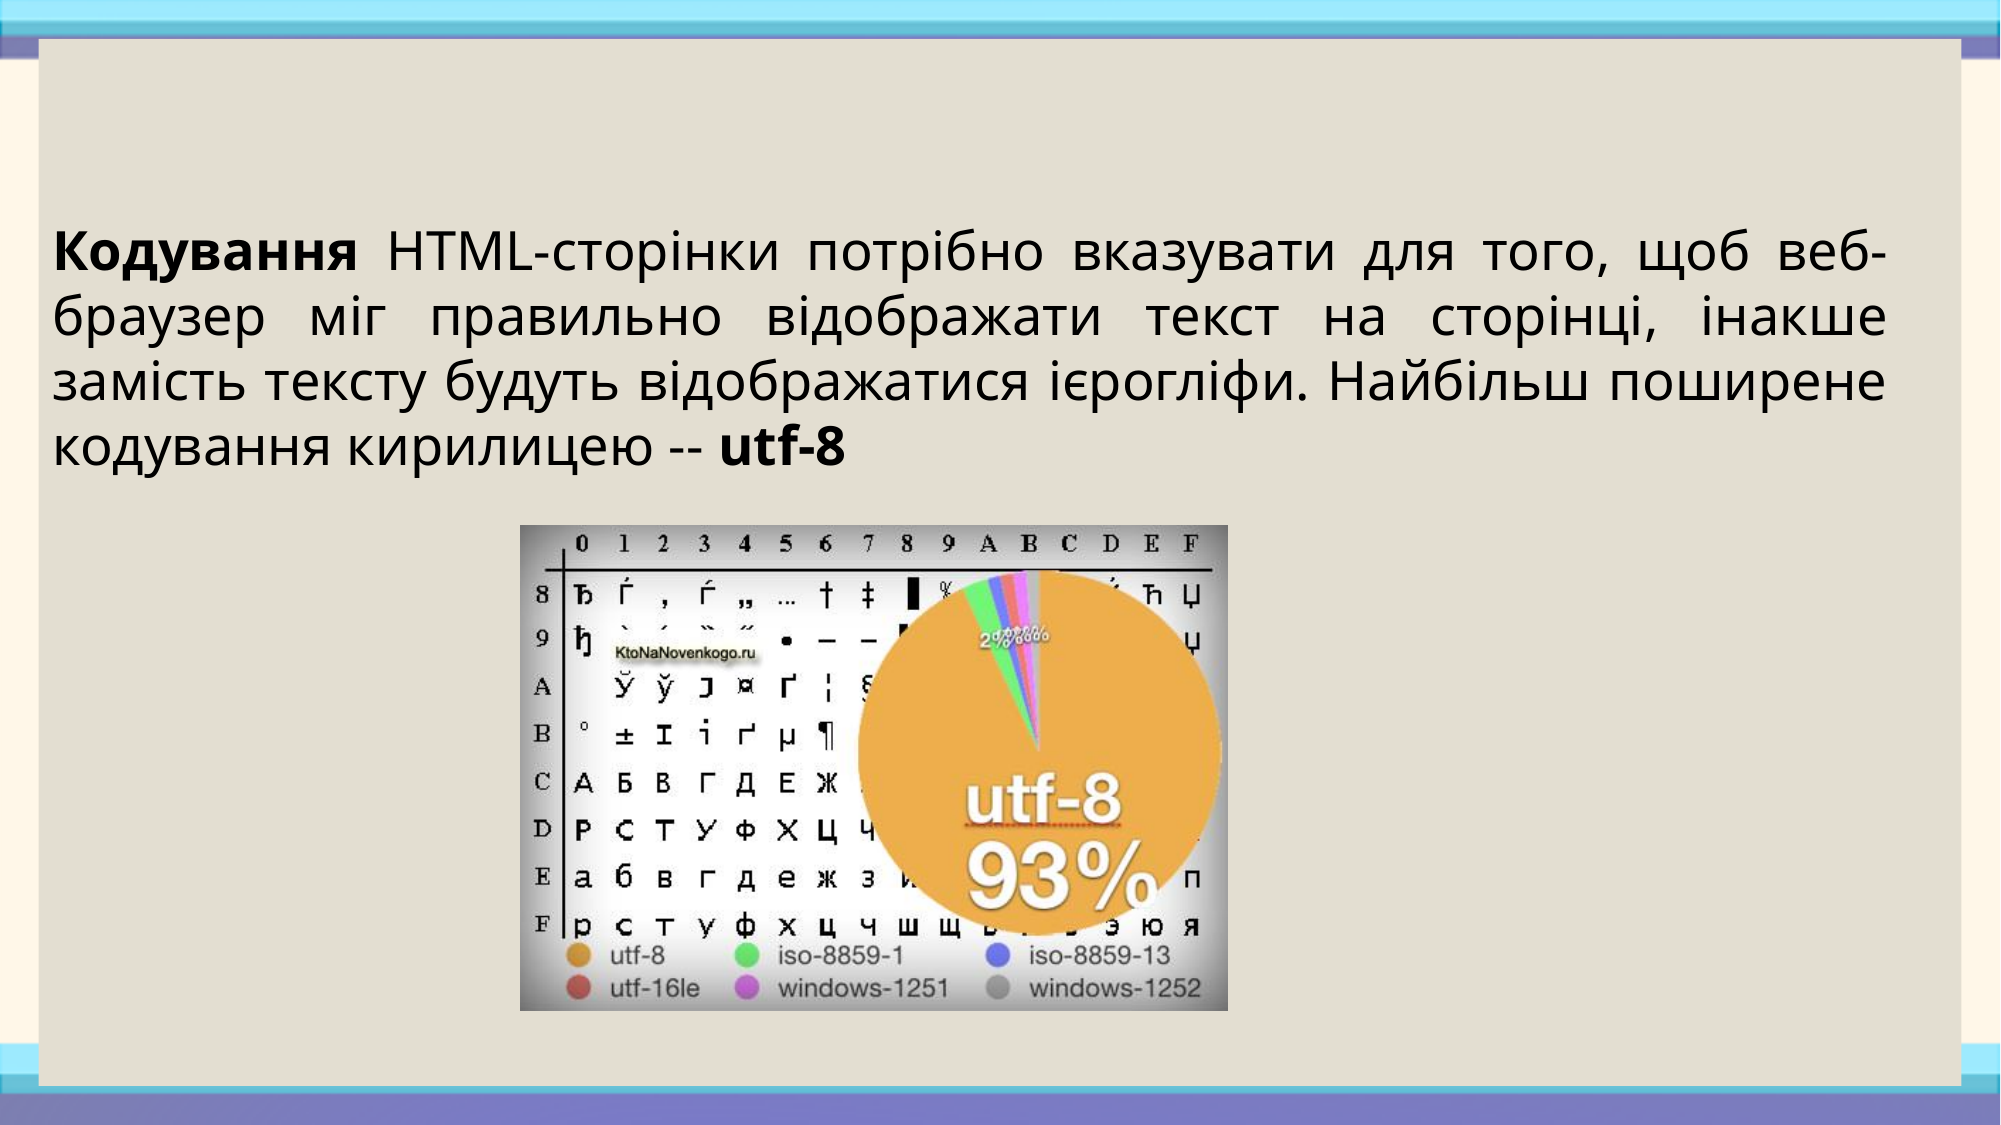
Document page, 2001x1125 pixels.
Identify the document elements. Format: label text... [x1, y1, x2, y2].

picture [0, 0, 2001, 1125]
list Кодування HTML-сторінки потрібно вказувати для того, щоб веб-браузер міг правильно відображати текст на сторінці, інакше замість тексту будуть відображатися ієрогліфи. Найбільш поширене кодування кирилицею -- utf-8 [37, 208, 1905, 1125]
picture [520, 525, 1228, 1011]
